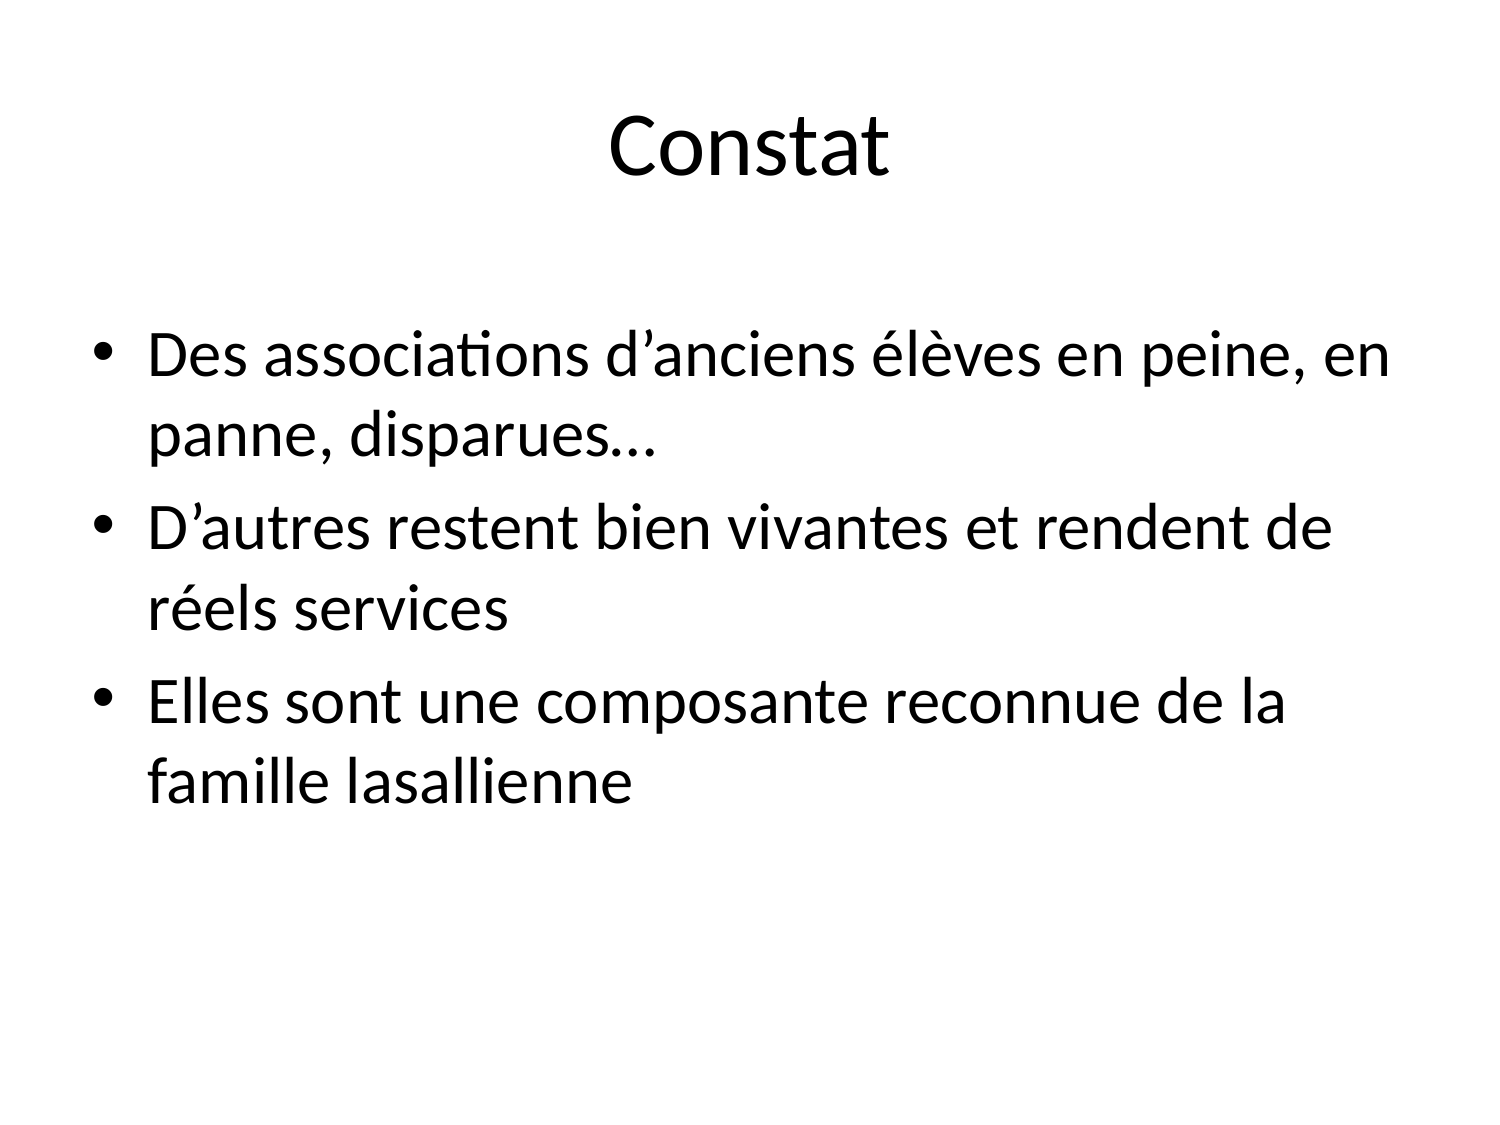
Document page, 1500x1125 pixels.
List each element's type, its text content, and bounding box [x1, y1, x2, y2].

list Des associations d’anciens élèves en peine, en panne, disparues… D’autres restent bien vivantes et rendent de réels services Elles sont une composante reconnue de la famille lasallienne [76, 302, 1427, 941]
title Constat [75, 45, 1425, 233]
